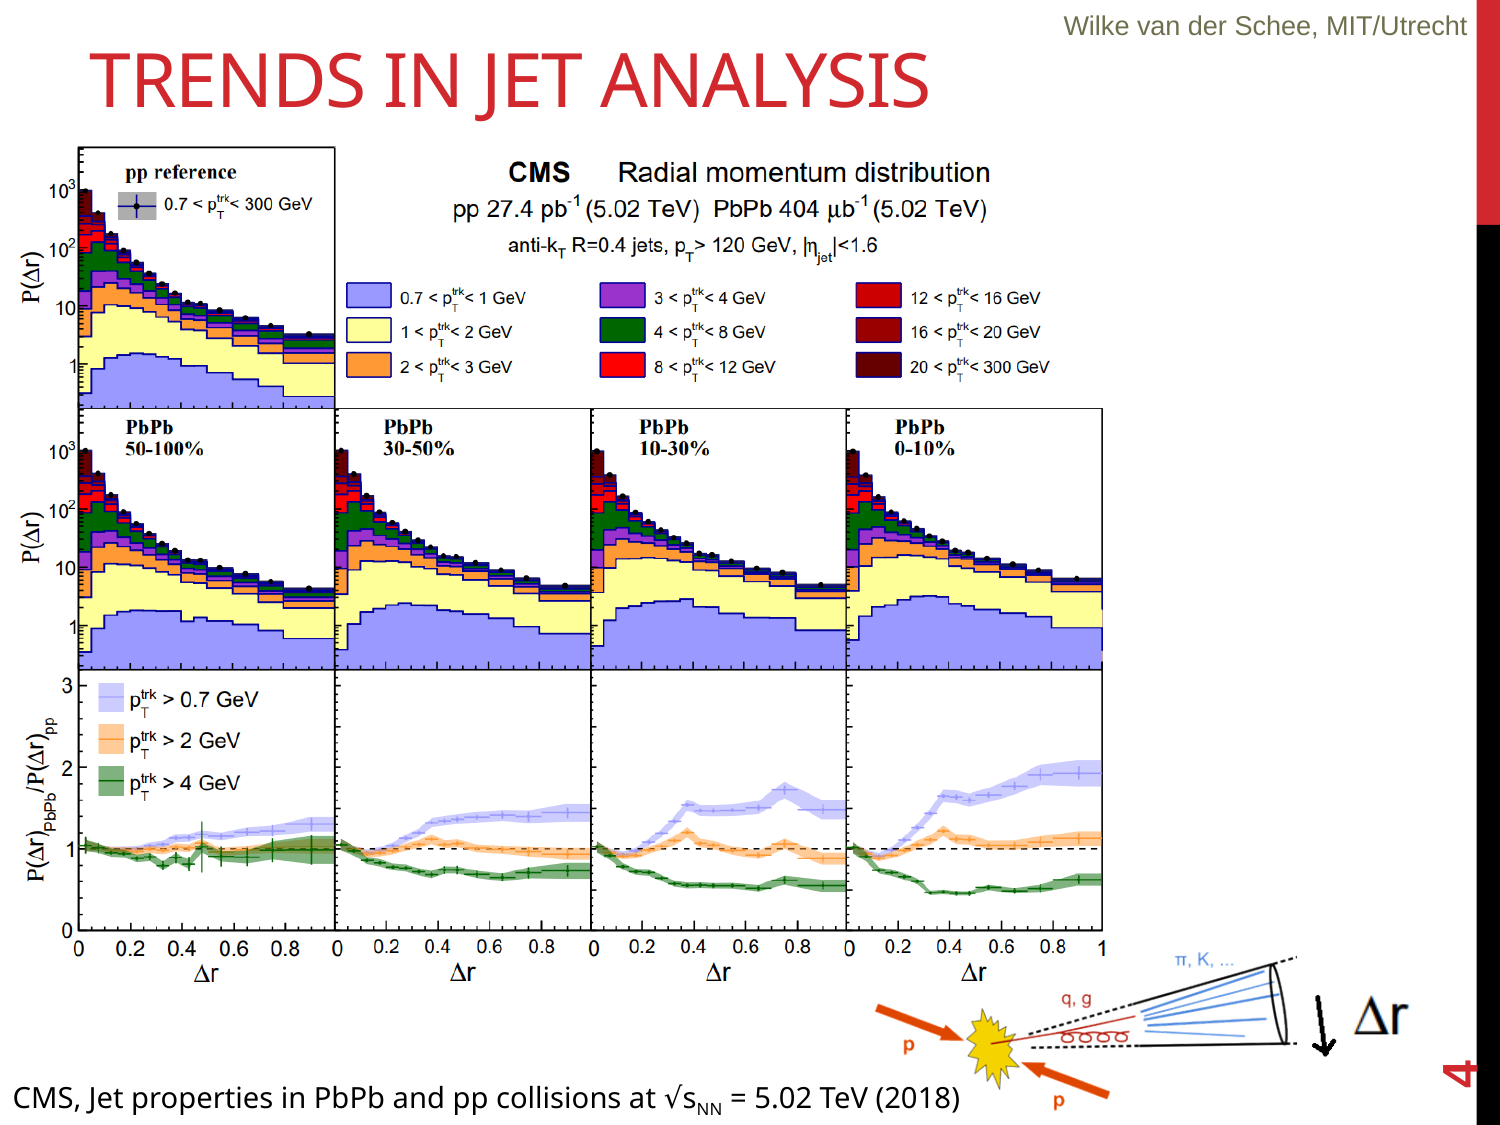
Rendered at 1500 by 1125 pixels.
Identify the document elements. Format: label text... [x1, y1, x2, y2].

text_box Wilke van der Schee, MIT/Utrecht [1048, 1, 1483, 49]
text_box CMS, Jet properties in PbPb and pp collisions at √sNN = 5.02 TeV (2018) [0, 1071, 1500, 1125]
text_box Trends in jet analysis [75, 24, 1463, 143]
slide_number 4 [1427, 887, 1488, 1071]
picture [7, 132, 1415, 1113]
